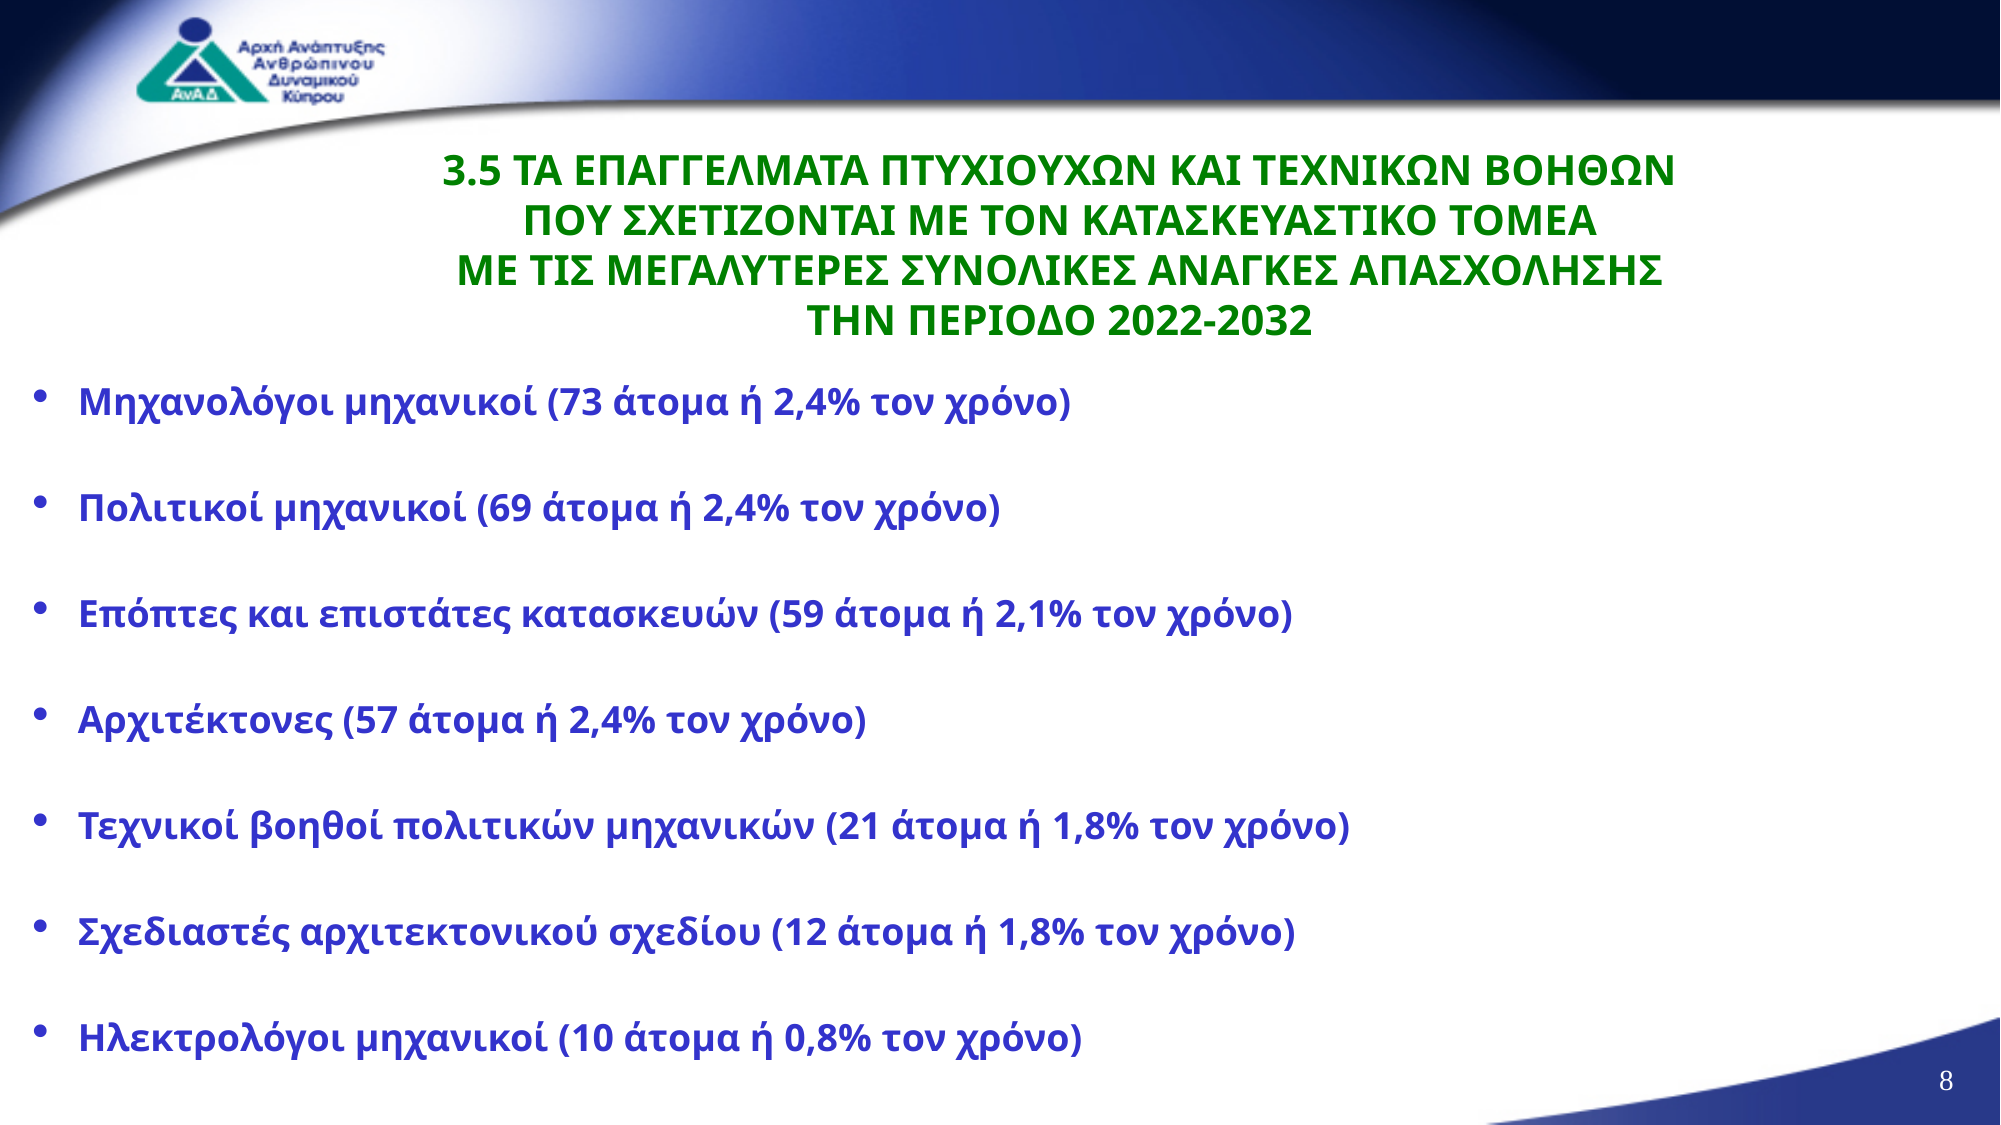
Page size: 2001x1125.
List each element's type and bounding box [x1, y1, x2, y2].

text_box [0, 0, 2000, 1125]
